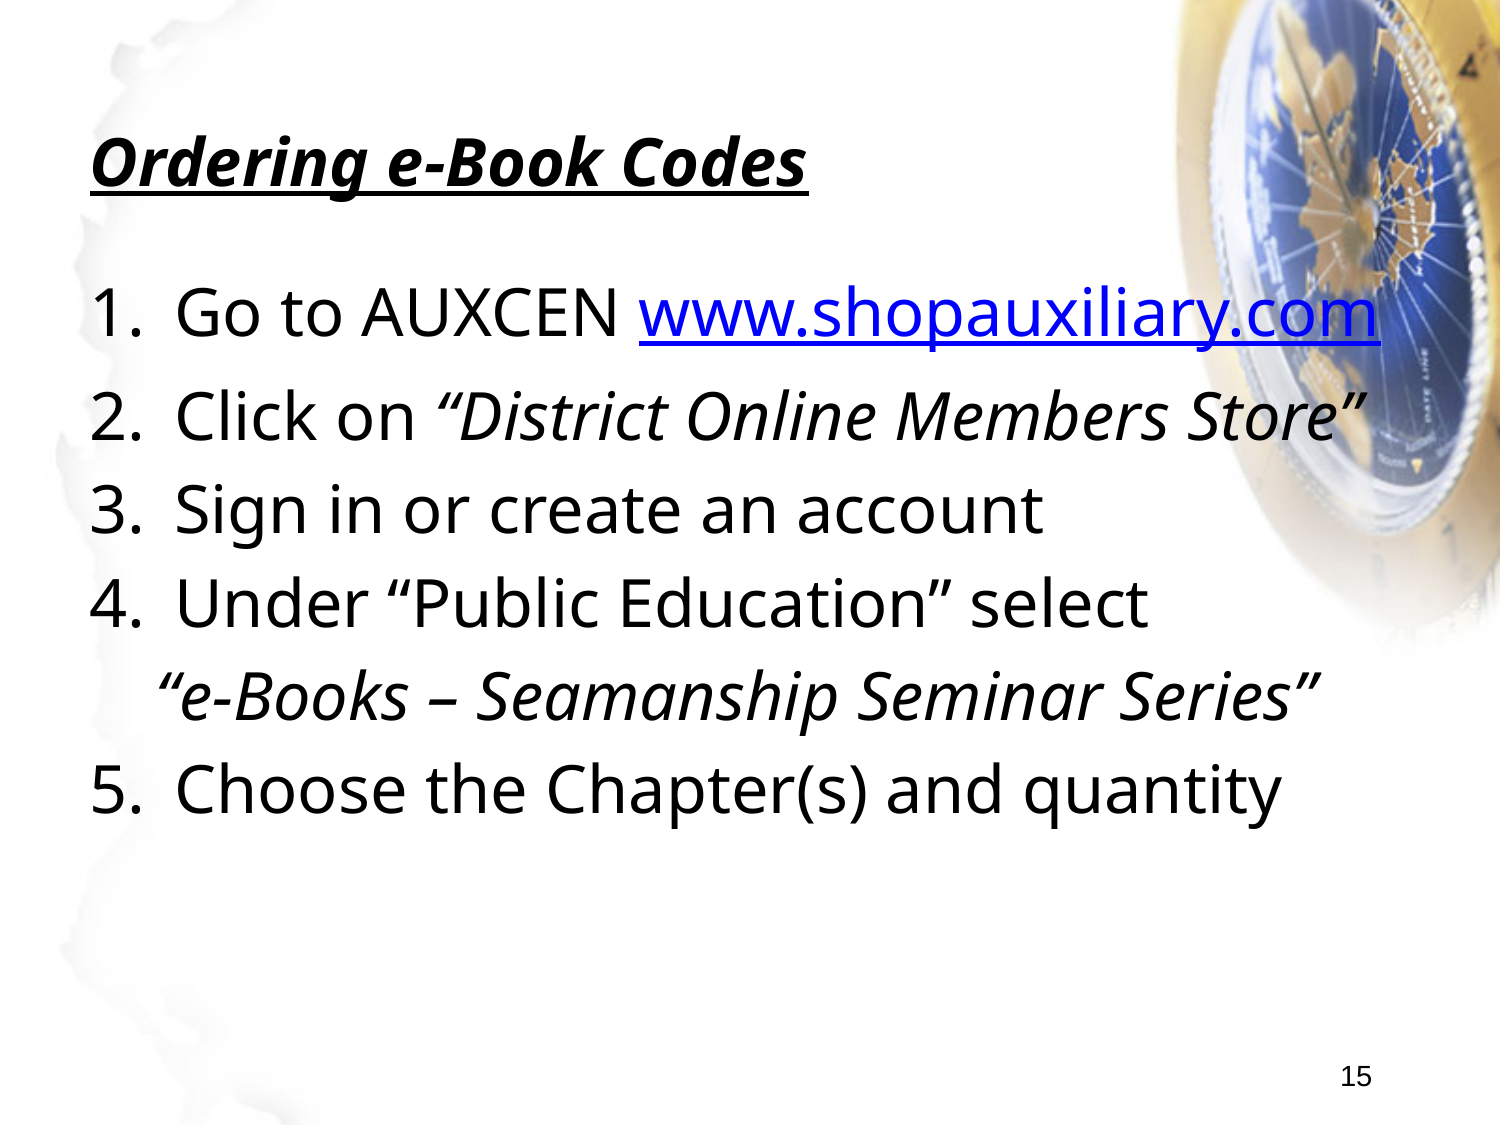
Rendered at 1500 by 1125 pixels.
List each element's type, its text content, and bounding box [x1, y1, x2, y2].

picture [0, 0, 1500, 1125]
text_box Go to AUXCEN www.shopauxiliary.com Click on “District Online Members Store” Sign in or create an account Under “Public Education” select “e-Books – Seamanship Seminar Series” Choose the Chapter(s) and quantity [74, 262, 1425, 1005]
slide_number 15 [1074, 1049, 1388, 1125]
text_box Ordering e-Book Codes [74, 112, 1425, 262]
